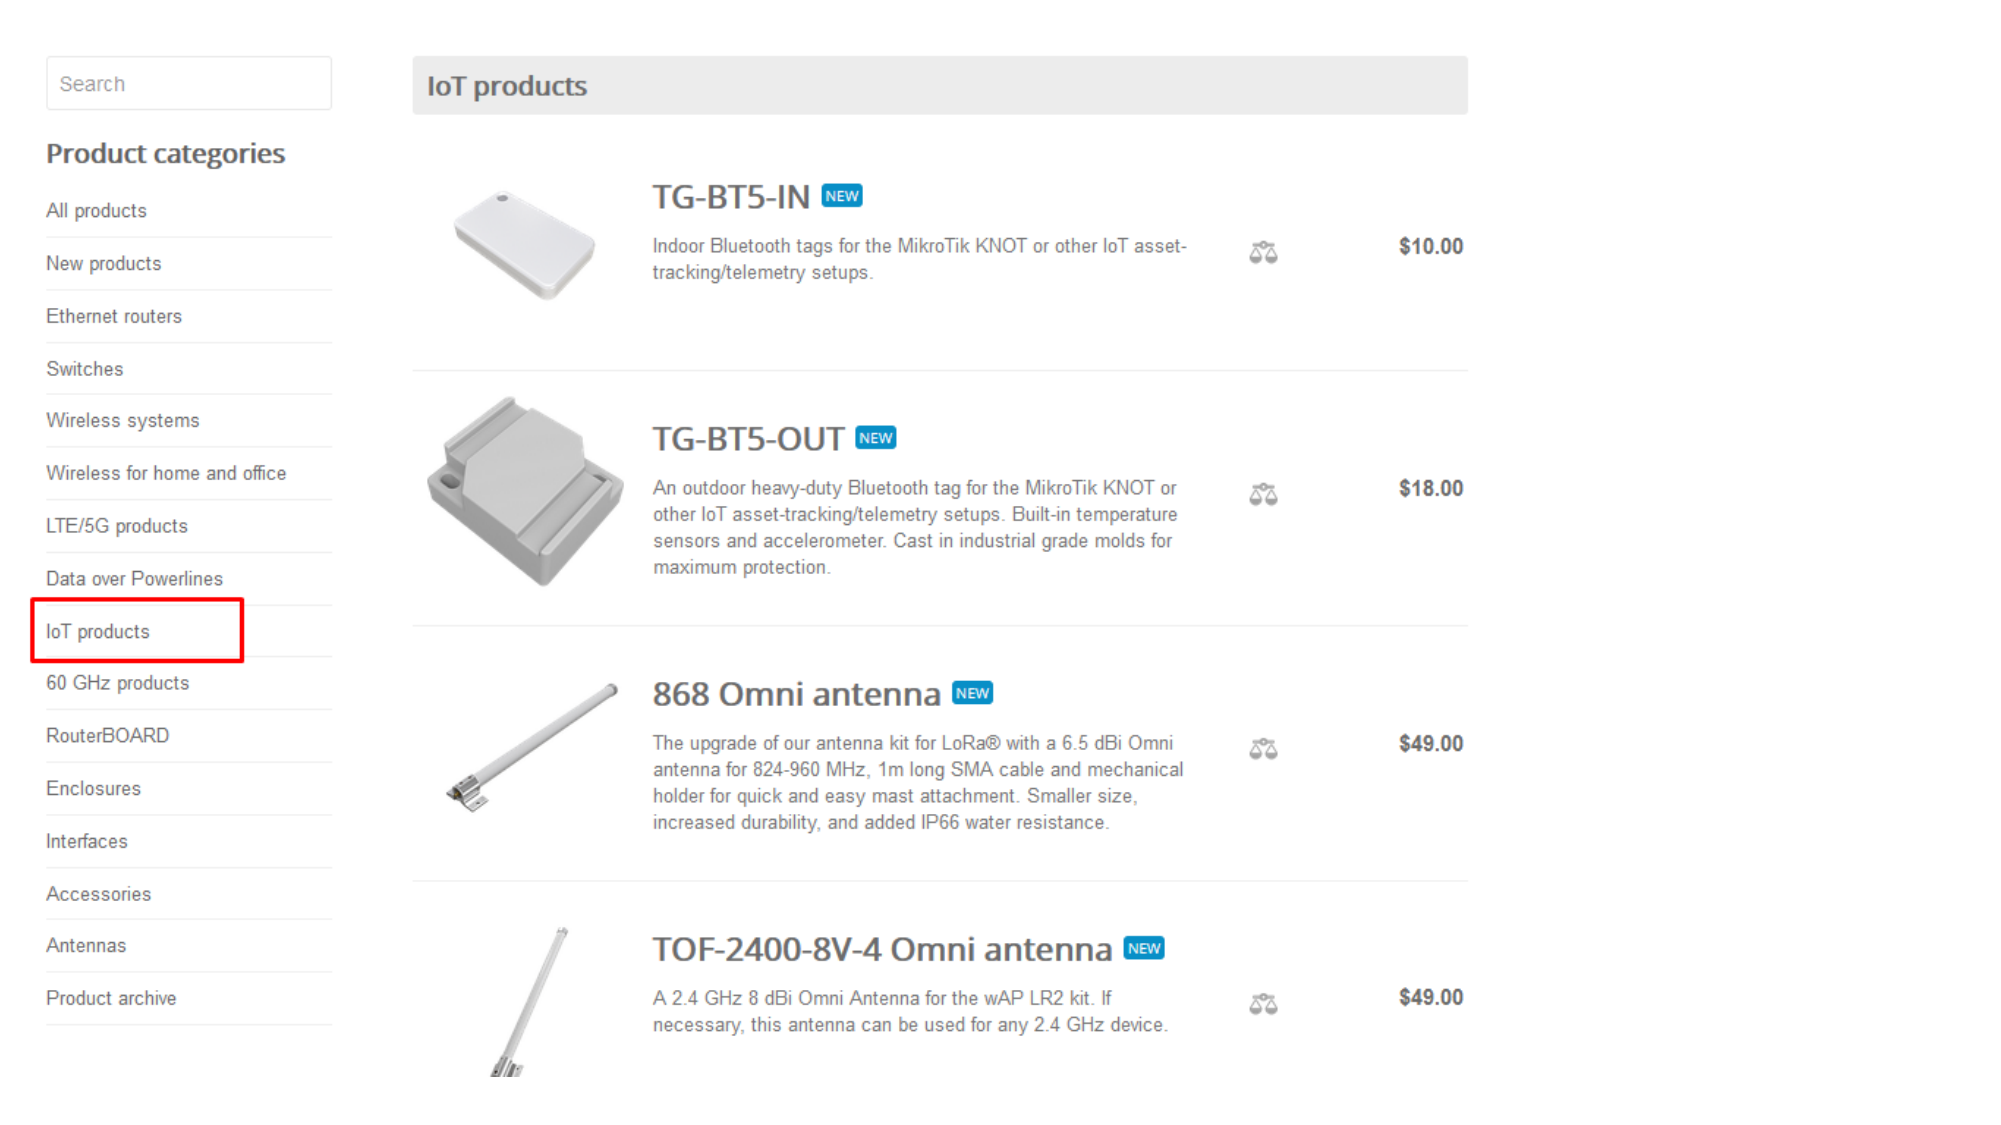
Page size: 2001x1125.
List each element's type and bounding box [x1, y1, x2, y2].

list [26, 0, 1502, 1077]
